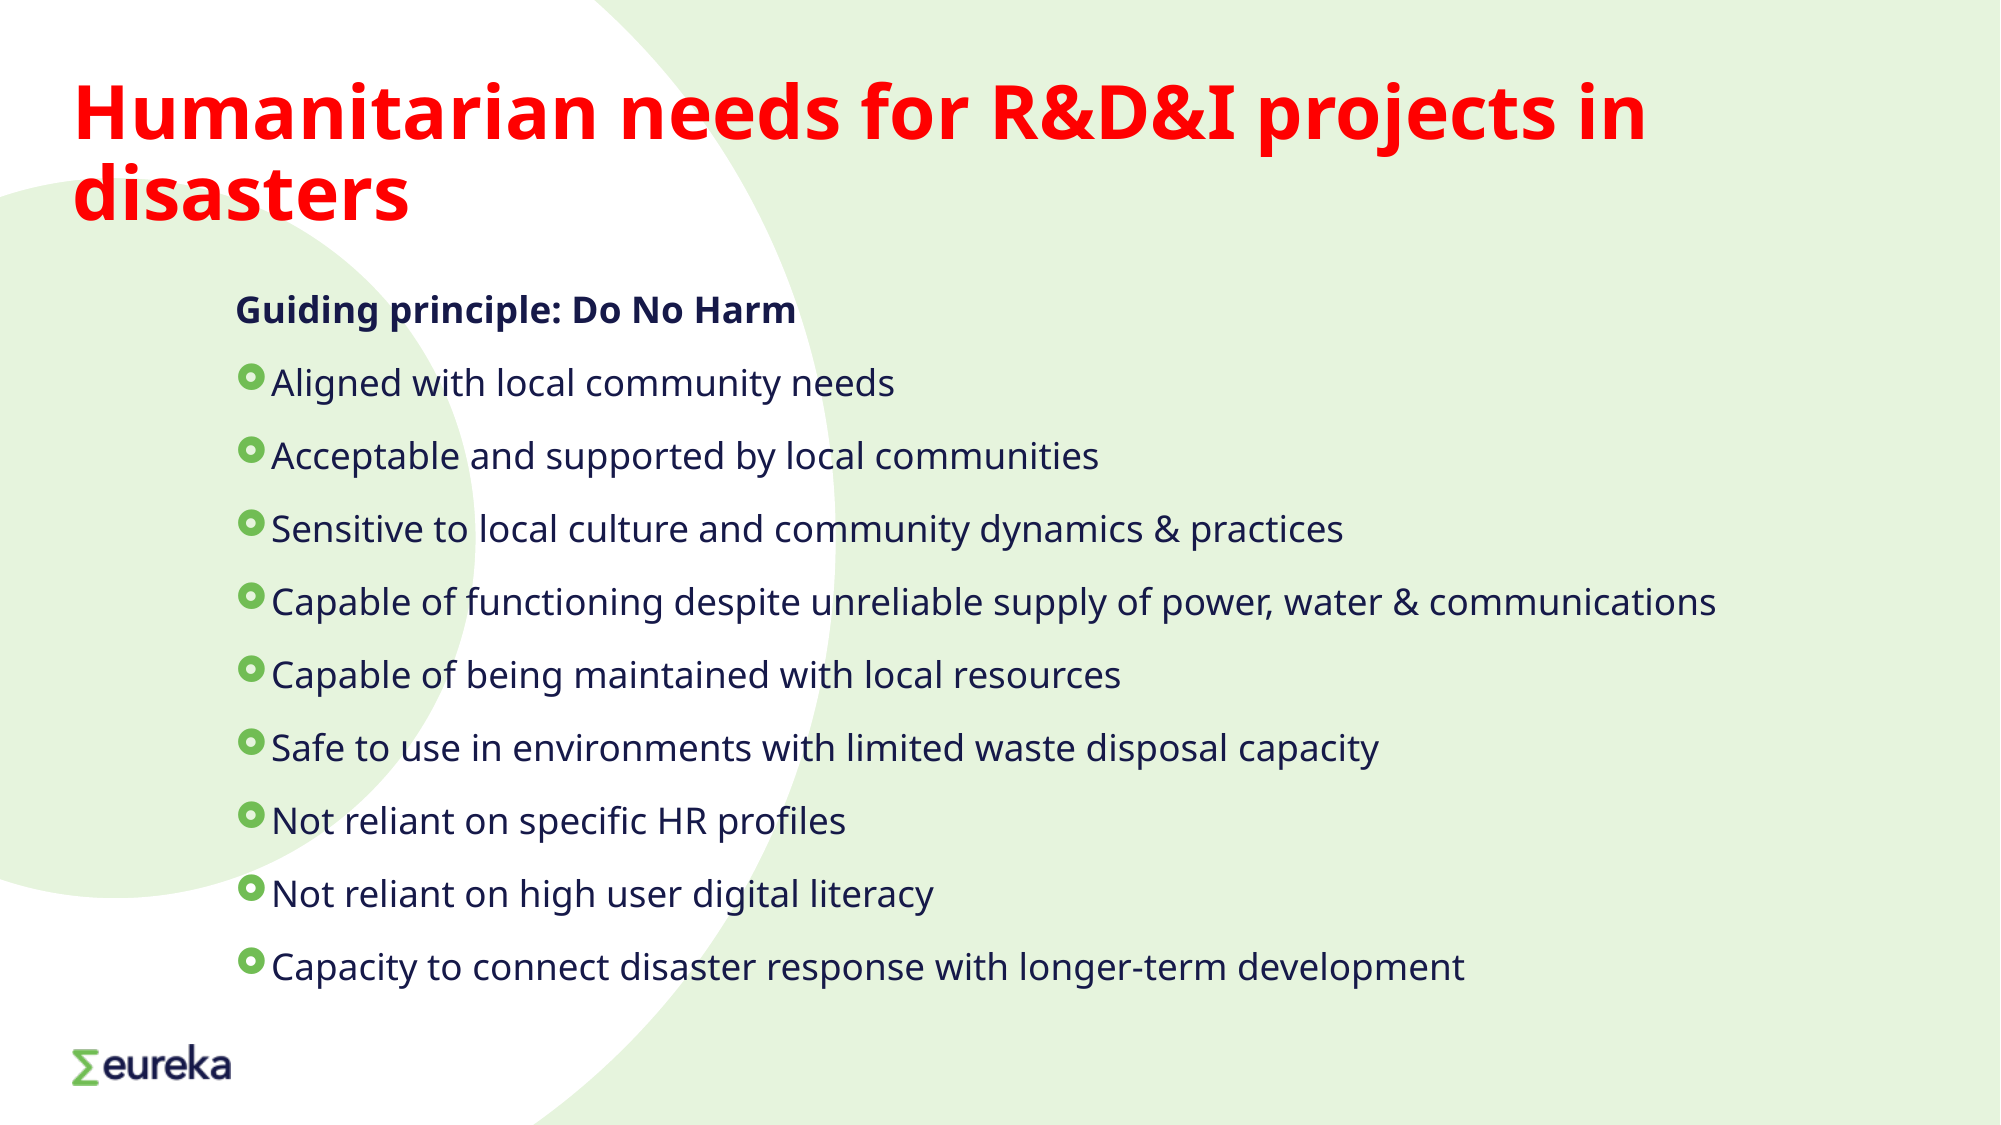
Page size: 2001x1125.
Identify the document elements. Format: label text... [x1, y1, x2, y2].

text_box Guiding principle: Do No Harm Aligned with local community needs Acceptable and supported by local communities Sensitive to local culture and community dynamics & practices Capable of functioning despite unreliable supply of power, water & communications Capable of being maintained with local resources Safe to use in environments with limited waste disposal capacity Not reliant on specific HR profiles Not reliant on high user digital literacy Capacity to connect disaster response with longer-term development [220, 265, 1874, 1004]
picture [72, 1044, 231, 1086]
title Humanitarian needs for R&D&I projects in disasters [57, 59, 1946, 244]
